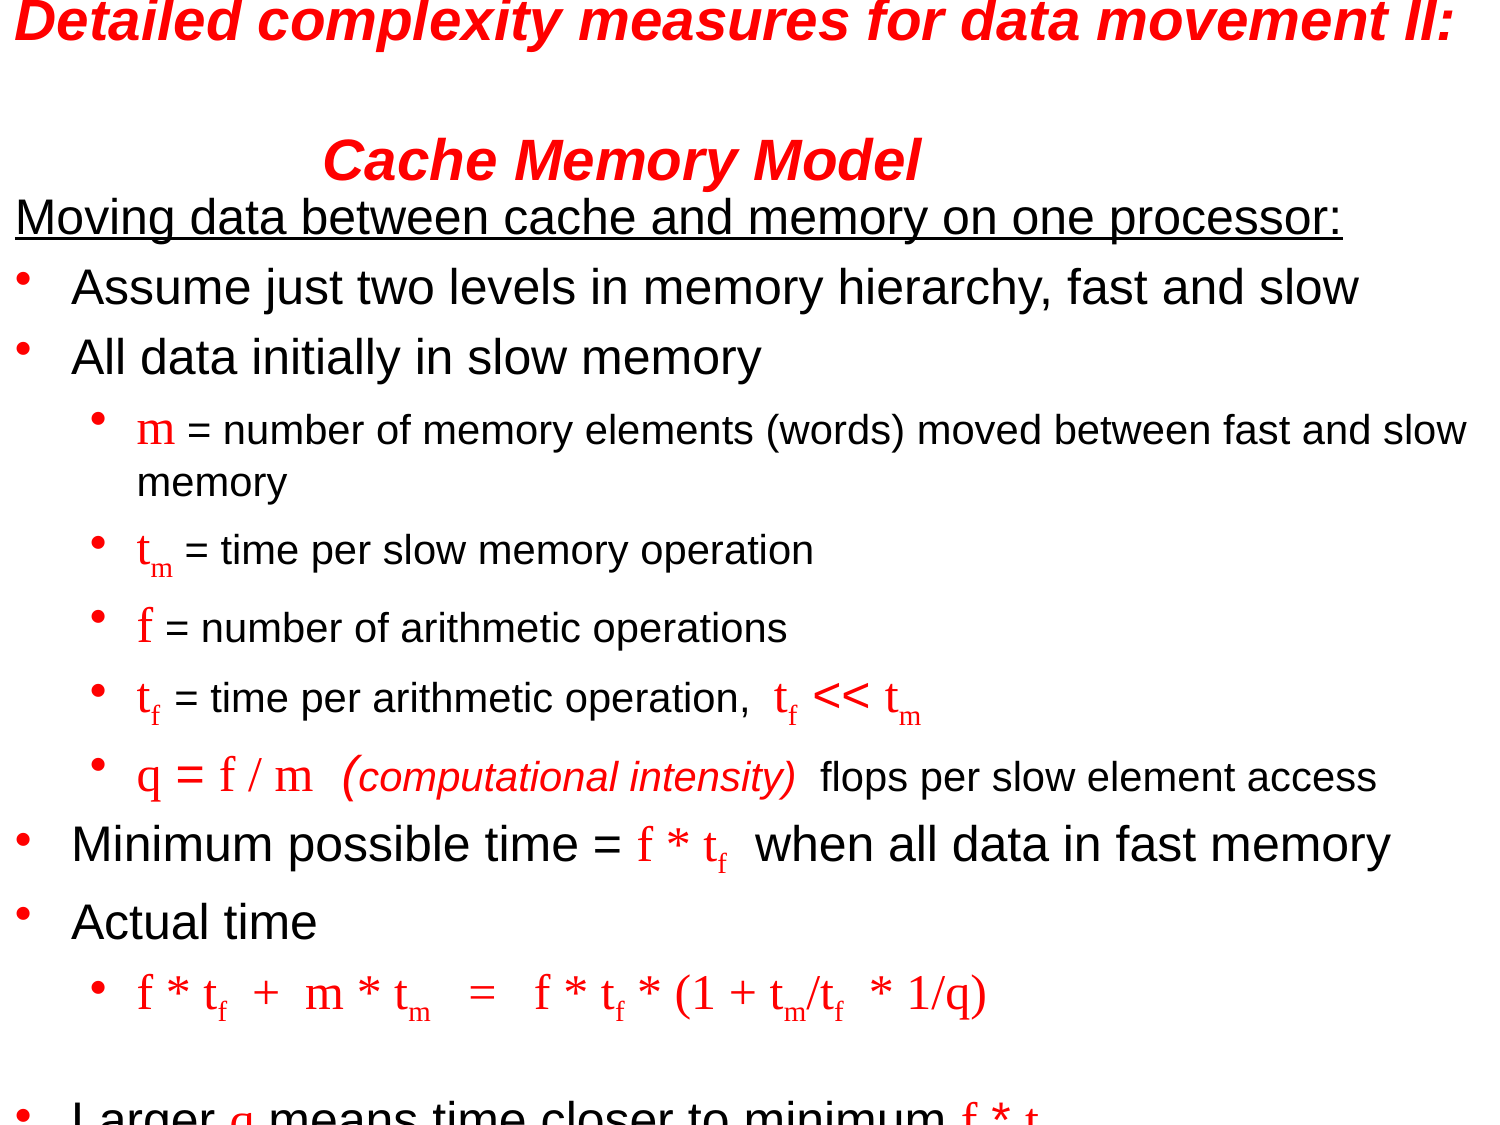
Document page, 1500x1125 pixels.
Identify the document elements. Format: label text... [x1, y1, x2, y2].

title Detailed complexity measures for data movement II: Cache Memory Model [0, 0, 1500, 176]
list Moving data between cache and memory on one processor: Assume just two levels in memory hierarchy, fast and slow All data initially in slow memory m = number of memory elements (words) moved between fast and slow memory tm = time per slow memory operation f = number of arithmetic operations tf = time per arithmetic operation, tf << tm q = f / m (computational intensity) flops per slow element access Minimum possible time = f * tf when all data in fast memory Actual time f * tf + m * tm = f * tf * (1 + tm/tf * 1/q) Larger q means time closer to minimum f * tf [0, 176, 1500, 1125]
